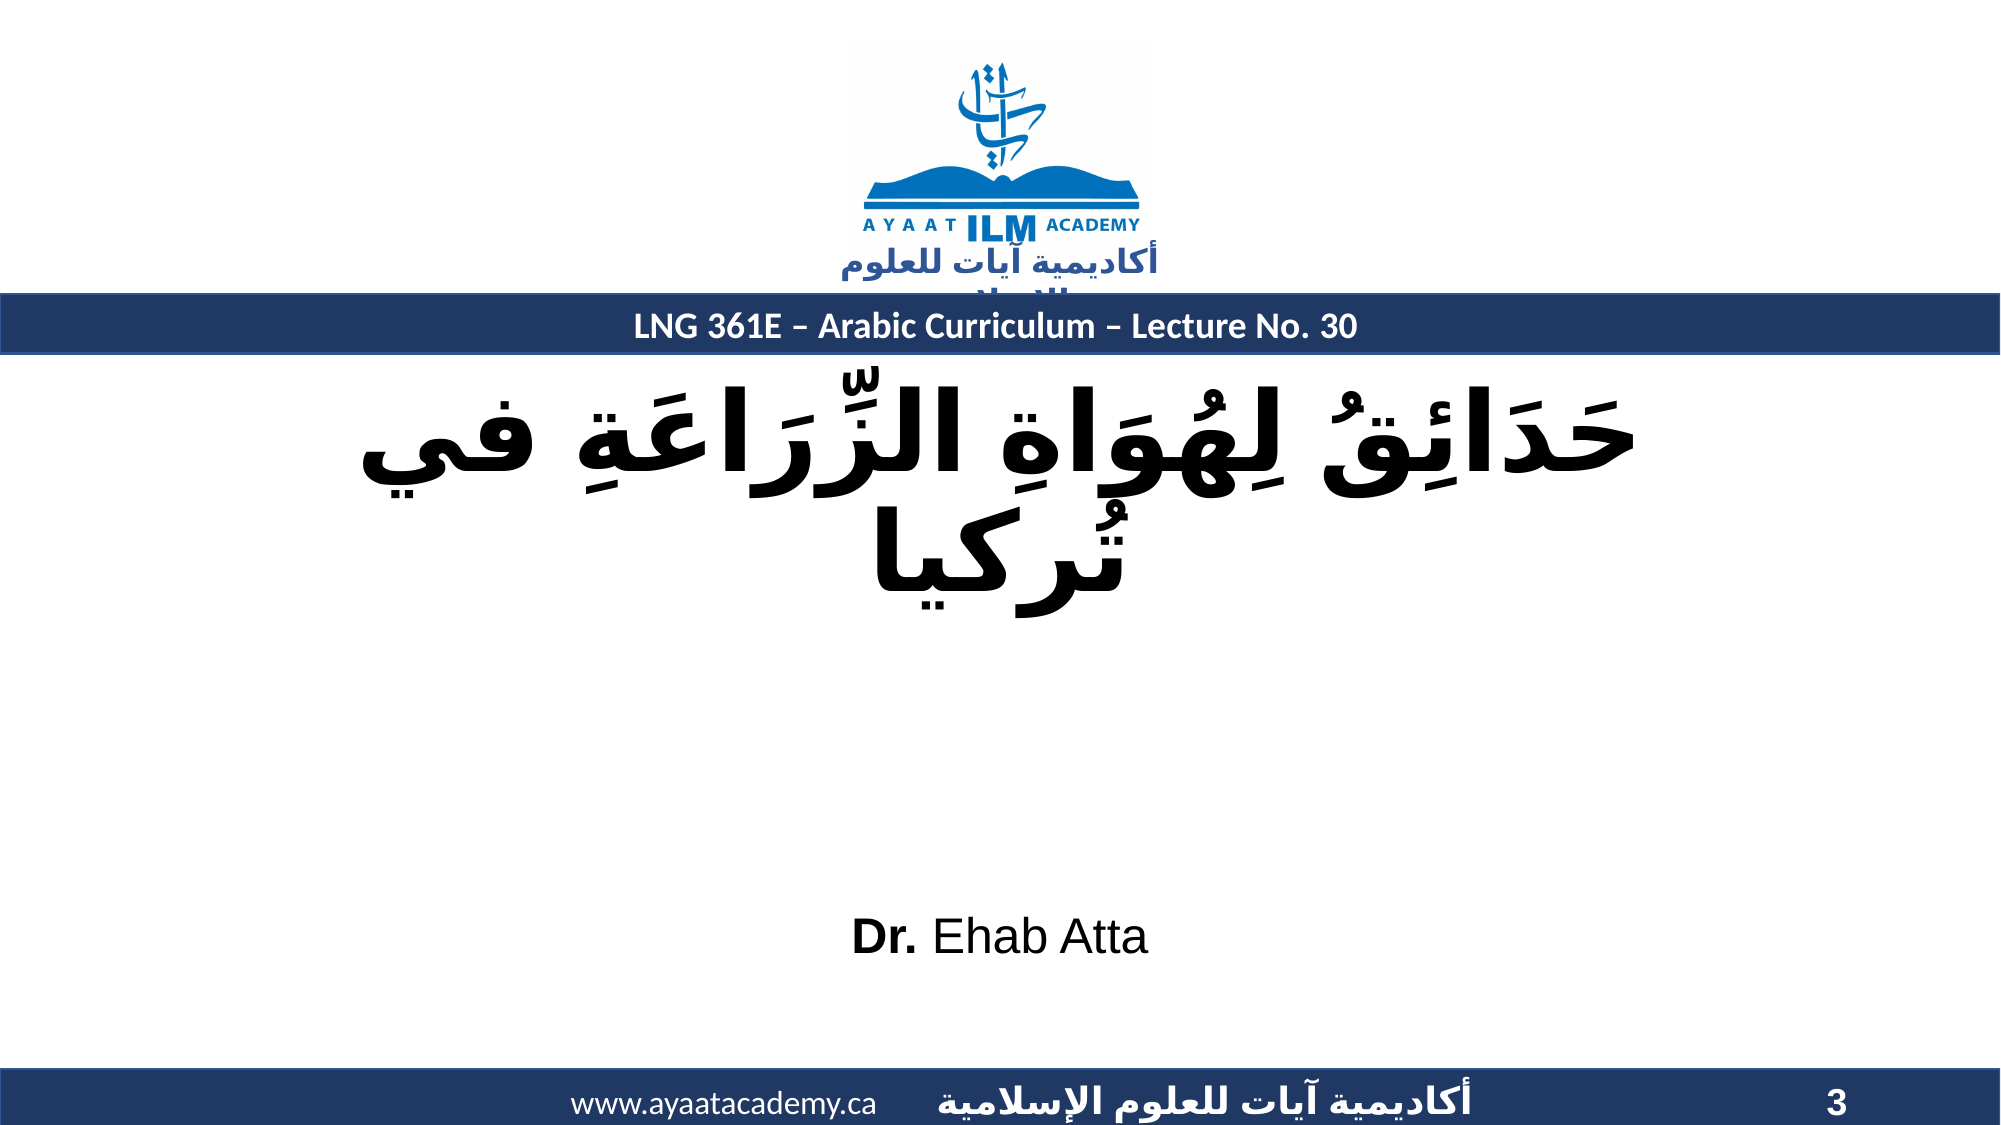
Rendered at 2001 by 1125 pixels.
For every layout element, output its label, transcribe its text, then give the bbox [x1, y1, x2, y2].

picture [850, 39, 1150, 259]
subtitle Dr. Ehab Atta [249, 865, 1750, 1125]
title حَدَائِقُ لِهُوَاةِ الزِّرَاعَةِ في تُركيا [249, 364, 1750, 757]
slide_number 3 [1412, 1070, 1863, 1125]
